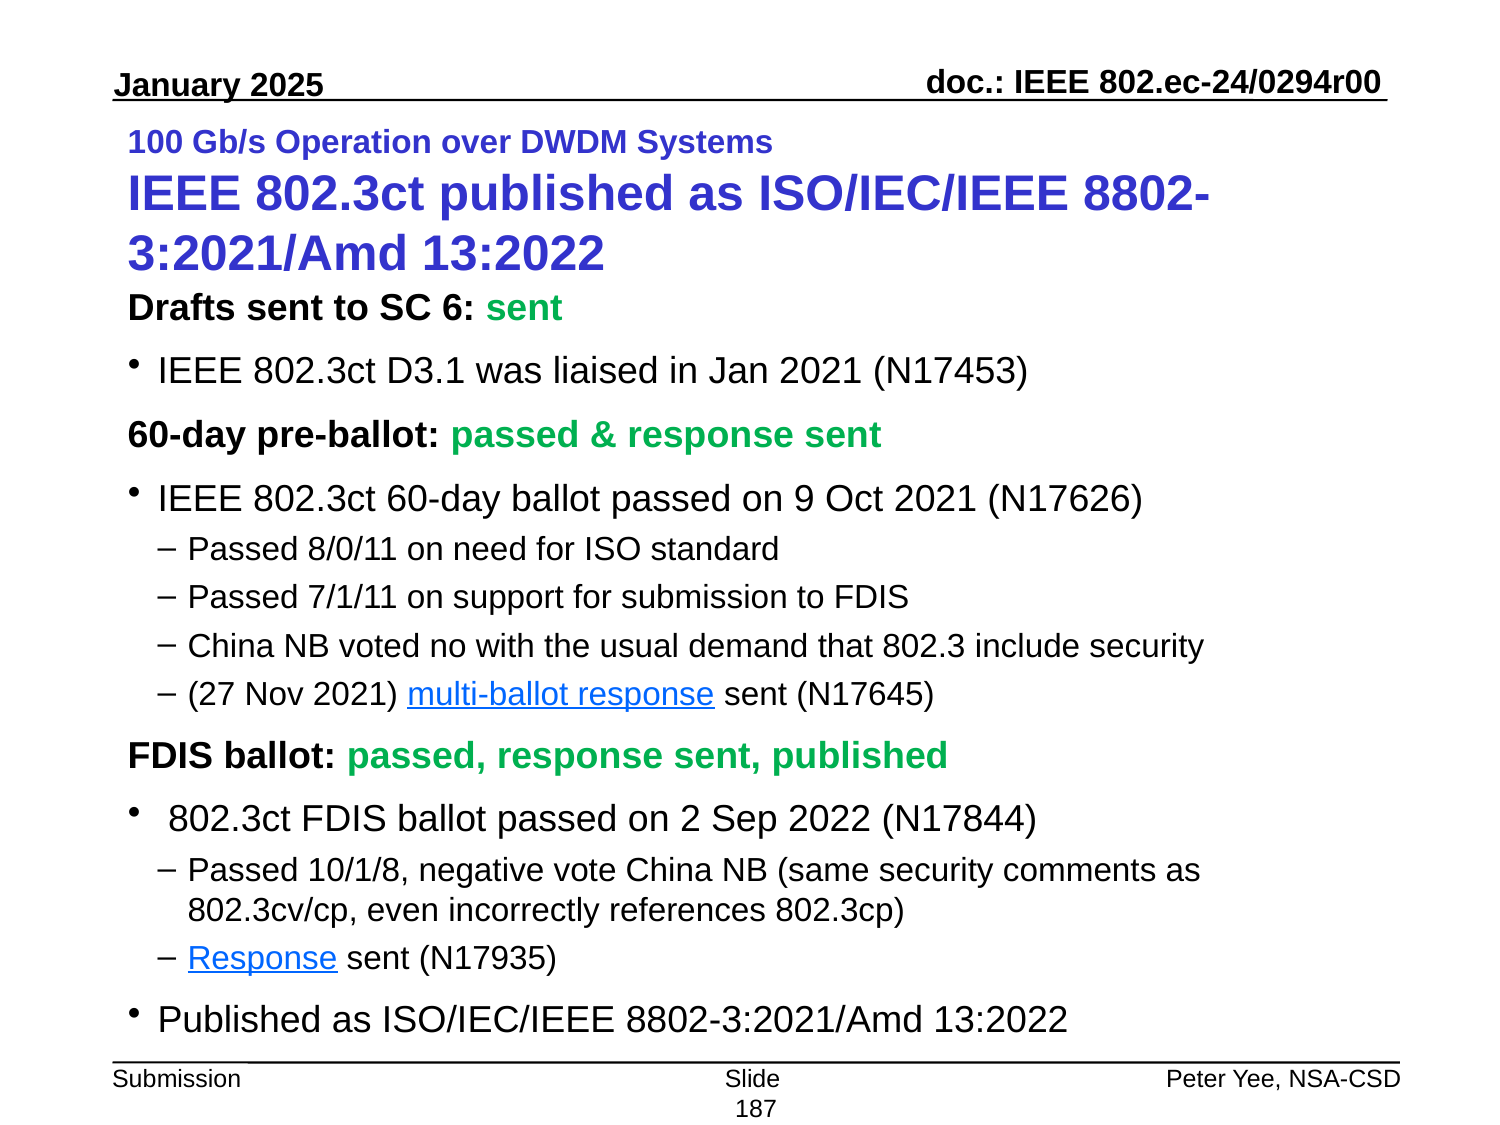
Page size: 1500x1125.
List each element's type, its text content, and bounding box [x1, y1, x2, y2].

title 100 Gb/s Operation over DWDM Systems IEEE 802.3ct published as ISO/IEC/IEEE 8802-3:2021/Amd 13:2022 [112, 112, 1388, 275]
slide_number Slide 187 [709, 1061, 803, 1093]
footer Peter Yee, NSA-CSD [1164, 1061, 1402, 1093]
list Drafts sent to SC 6: sent IEEE 802.3ct D3.1 was liaised in Jan 2021 (N17453) 60-day pre-ballot: passed & response sent IEEE 802.3ct 60-day ballot passed on 9 Oct 2021 (N17626) Passed 8/0/11 on need for ISO standard Passed 7/1/11 on support for submission to FDIS China NB voted no with the usual demand that 802.3 include security (27 Nov 2021) multi-ballot response sent (N17645) FDIS ballot: passed, response sent, published 802.3ct FDIS ballot passed on 2 Sep 2022 (N17844) Passed 10/1/8, negative vote China NB (same security comments as 802.3cv/cp, even incorrectly references 802.3cp) Response sent (N17935) Published as ISO/IEC/IEEE 8802-3:2021/Amd 13:2022 [112, 275, 1388, 950]
